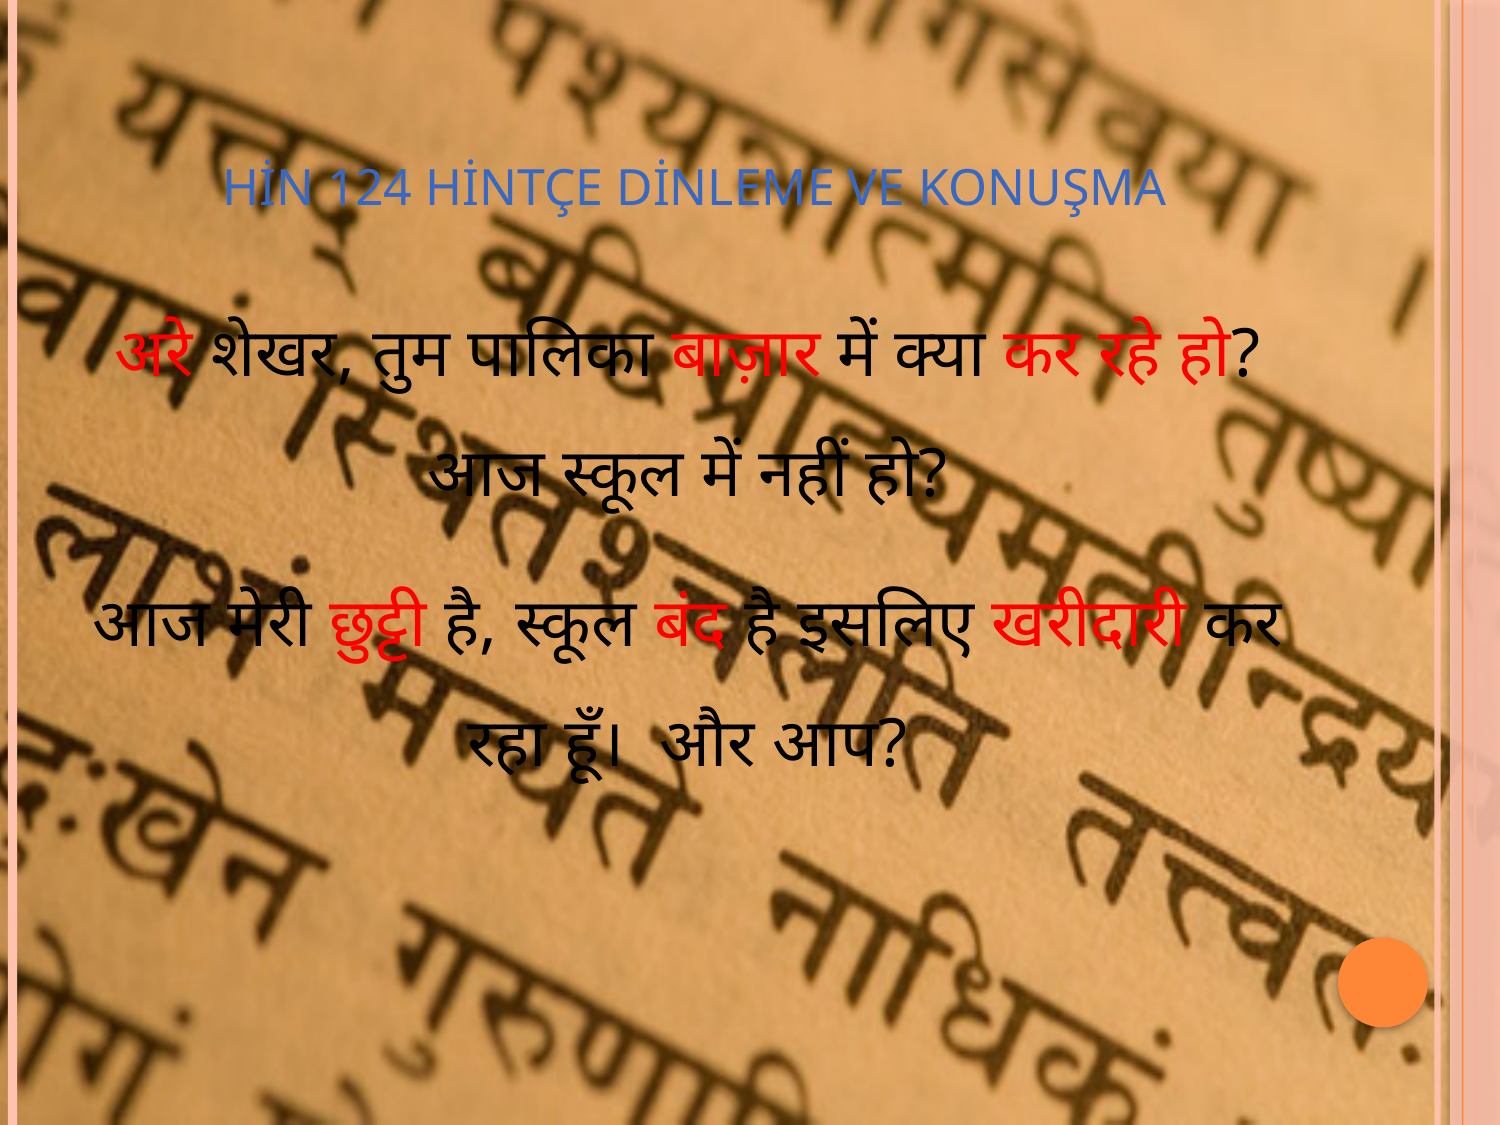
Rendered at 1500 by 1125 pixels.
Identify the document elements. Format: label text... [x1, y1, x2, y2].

picture [1441, 0, 1449, 1125]
picture [18, 0, 1434, 1125]
picture [0, 0, 7, 1125]
title HİN 124 Hintçe Dinleme ve Konuşma [82, 35, 1307, 223]
list अरे शेखर, तुम पालिका बाज़ार में क्या कर रहे हो? आज स्कूल में नहीं हो? आज मेरी छुट्टी है, स्कूल बंद है इसलिए खरीदारी कर रहा हूँ। और आप? [75, 262, 1300, 1062]
